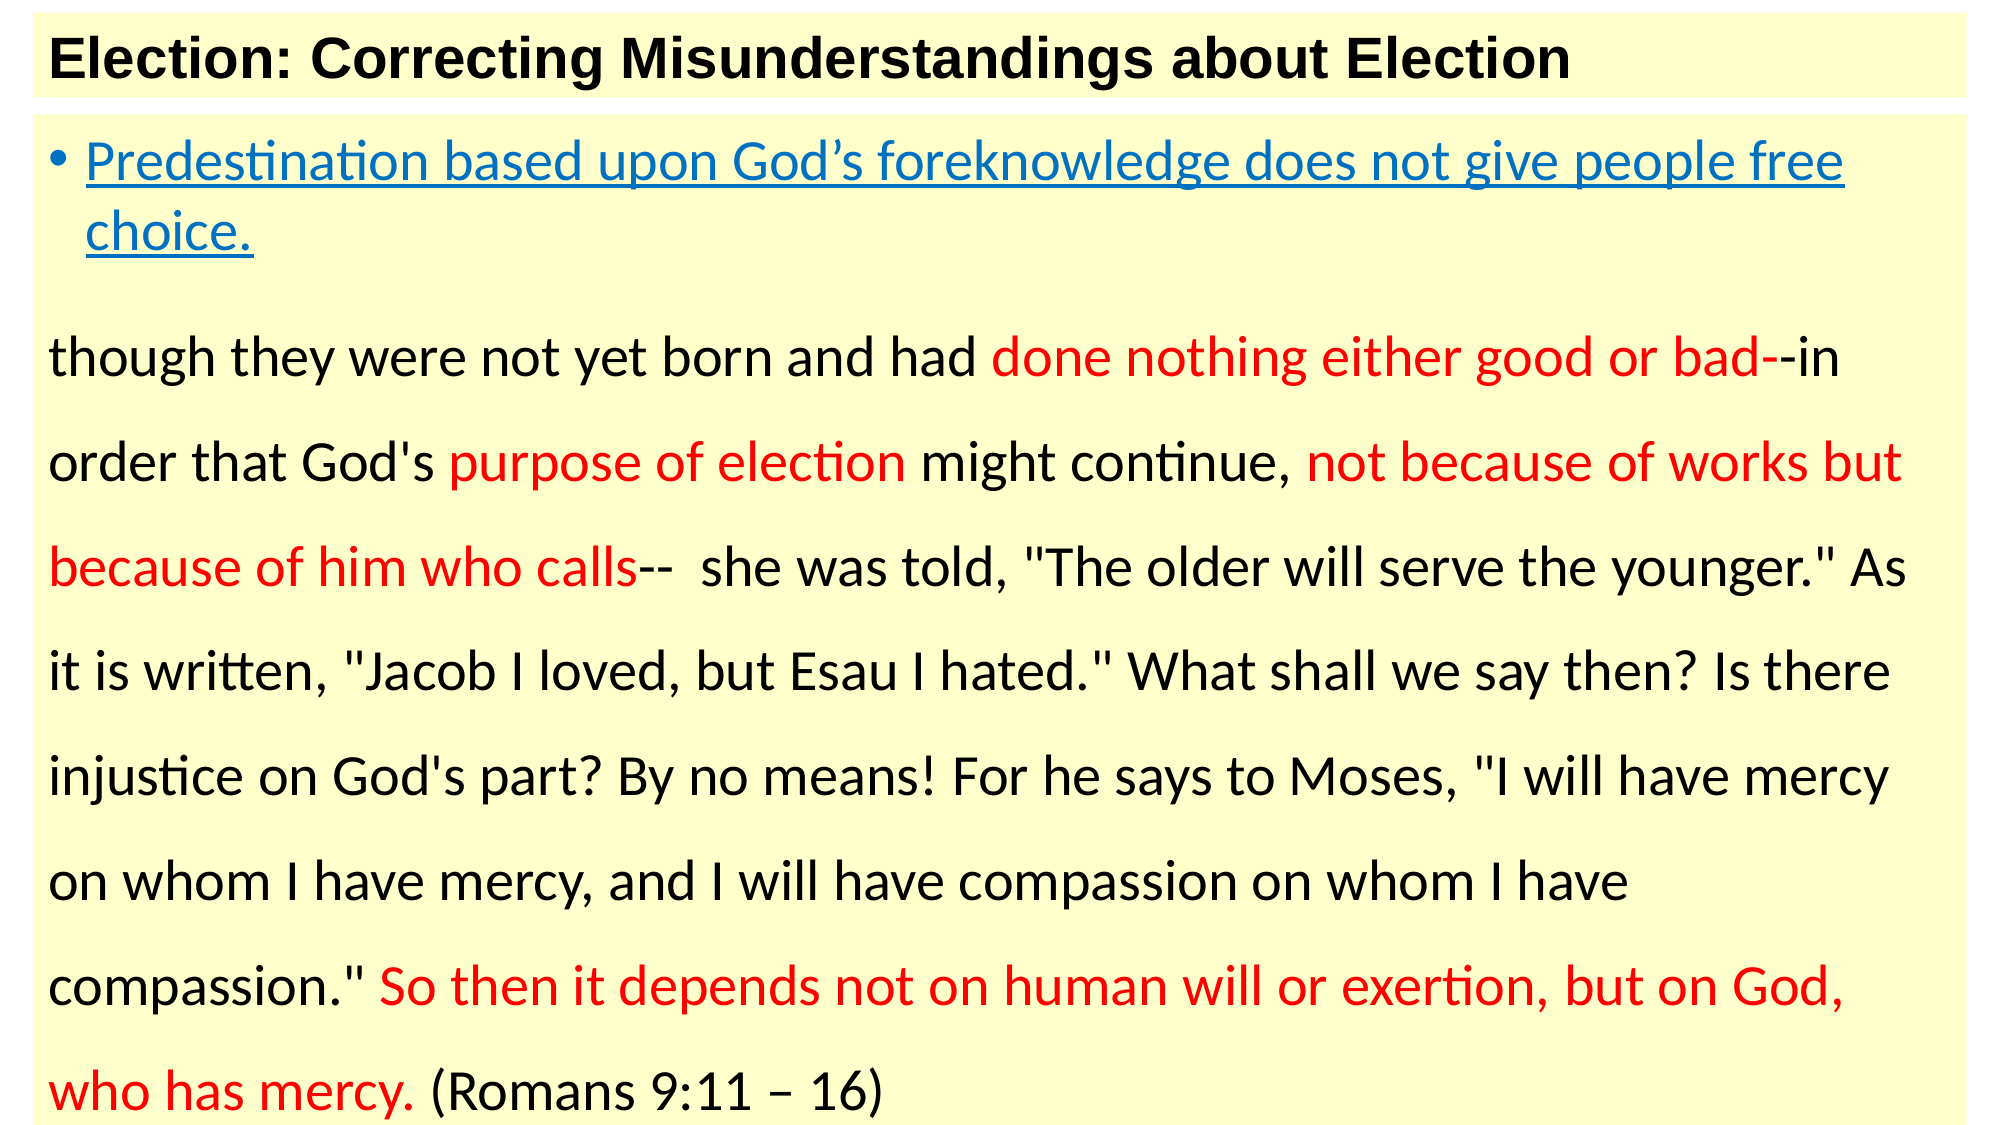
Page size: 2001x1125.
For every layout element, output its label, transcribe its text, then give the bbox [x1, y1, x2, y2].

text_box Election: Correcting Misunderstandings about Election [33, 12, 1967, 98]
list Predestination based upon God’s foreknowledge does not give people free choice. though they were not yet born and had done nothing either good or bad--in order that God's purpose of election might continue, not because of works but because of him who calls-- she was told, "The older will serve the younger." As it is written, "Jacob I loved, but Esau I hated." What shall we say then? Is there injustice on God's part? By no means! For he says to Moses, "I will have mercy on whom I have mercy, and I will have compassion on whom I have compassion." So then it depends not on human will or exertion, but on God, who has mercy. (Romans 9:11 – 16) [33, 114, 1967, 1125]
